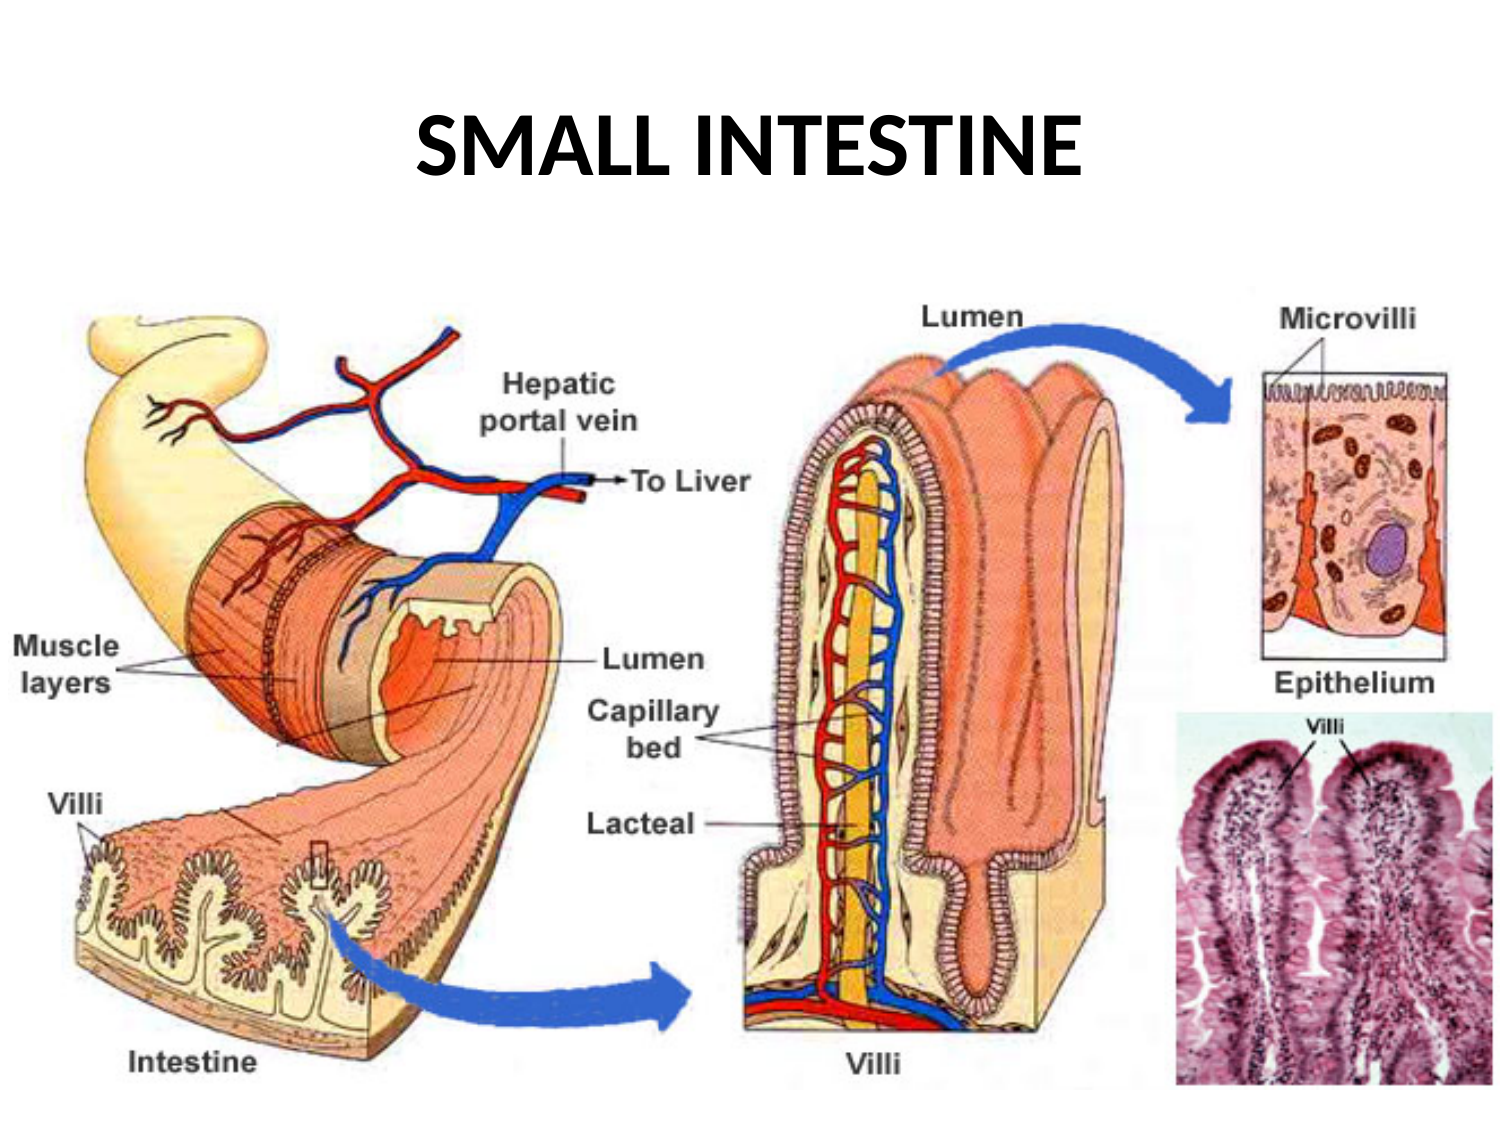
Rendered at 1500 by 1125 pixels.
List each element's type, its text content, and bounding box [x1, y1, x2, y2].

picture [7, 285, 1500, 1090]
title SMALL INTESTINE [75, 45, 1425, 233]
